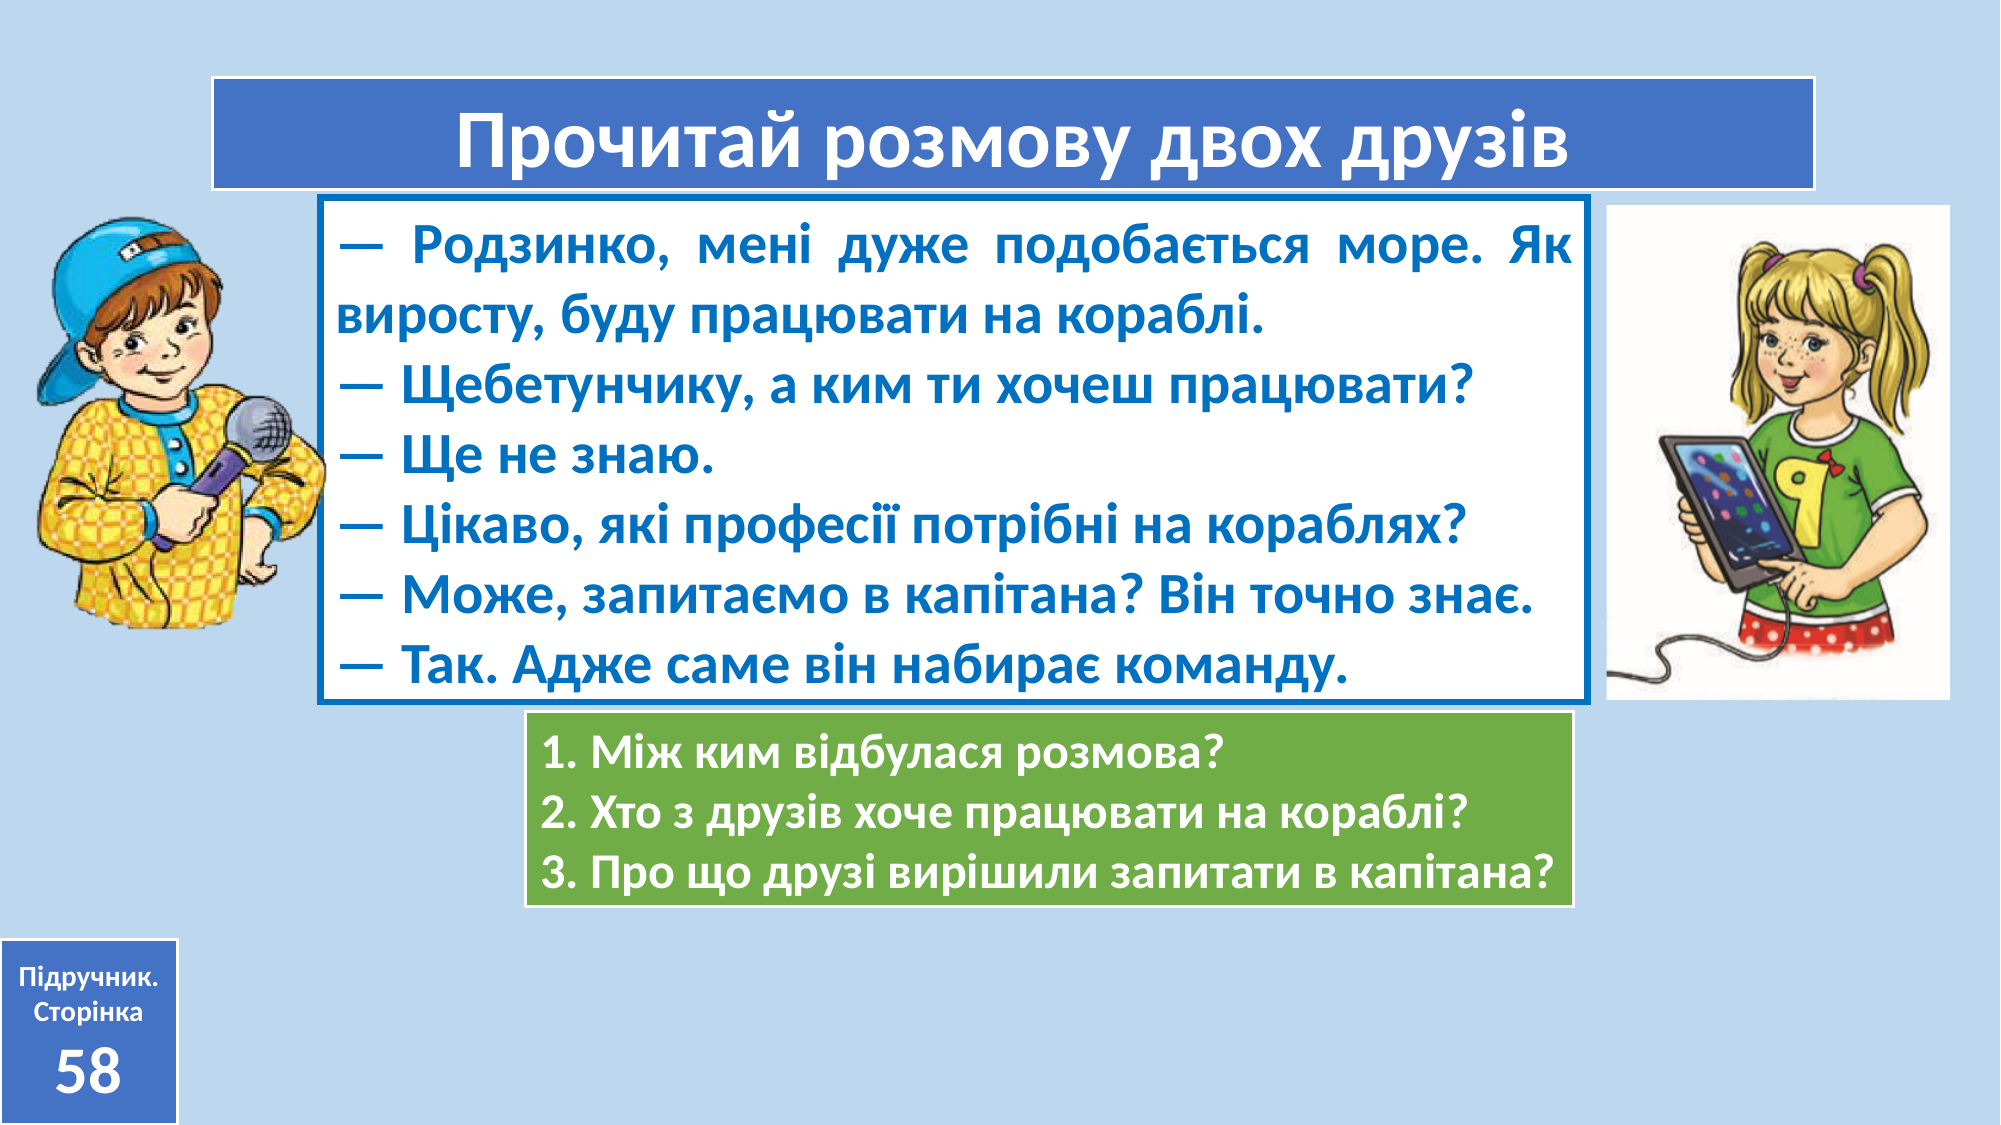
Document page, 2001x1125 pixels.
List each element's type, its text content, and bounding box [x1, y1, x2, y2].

text_box Прочитай розмову двох друзів [211, 76, 1816, 191]
picture [25, 192, 348, 669]
text_box — Родзинко, мені дуже подобається море. Як виросту, буду працювати на кораблі. — Щебетунчику, а ким ти хочеш працювати? — Ще не знаю. — Цікаво, які професії потрібні на кораблях? — Може, запитаємо в капітана? Він точно знає. — Так. Адже саме він набирає команду. [319, 196, 1588, 703]
text_box Підручник. Сторінка 58 [0, 938, 179, 1125]
text_box 1. Між ким відбулася розмова? 2. Хто з друзів хоче працювати на кораблі? 3. Про що друзі вирішили запитати в капітана? [524, 710, 1575, 908]
picture [1606, 205, 1951, 700]
